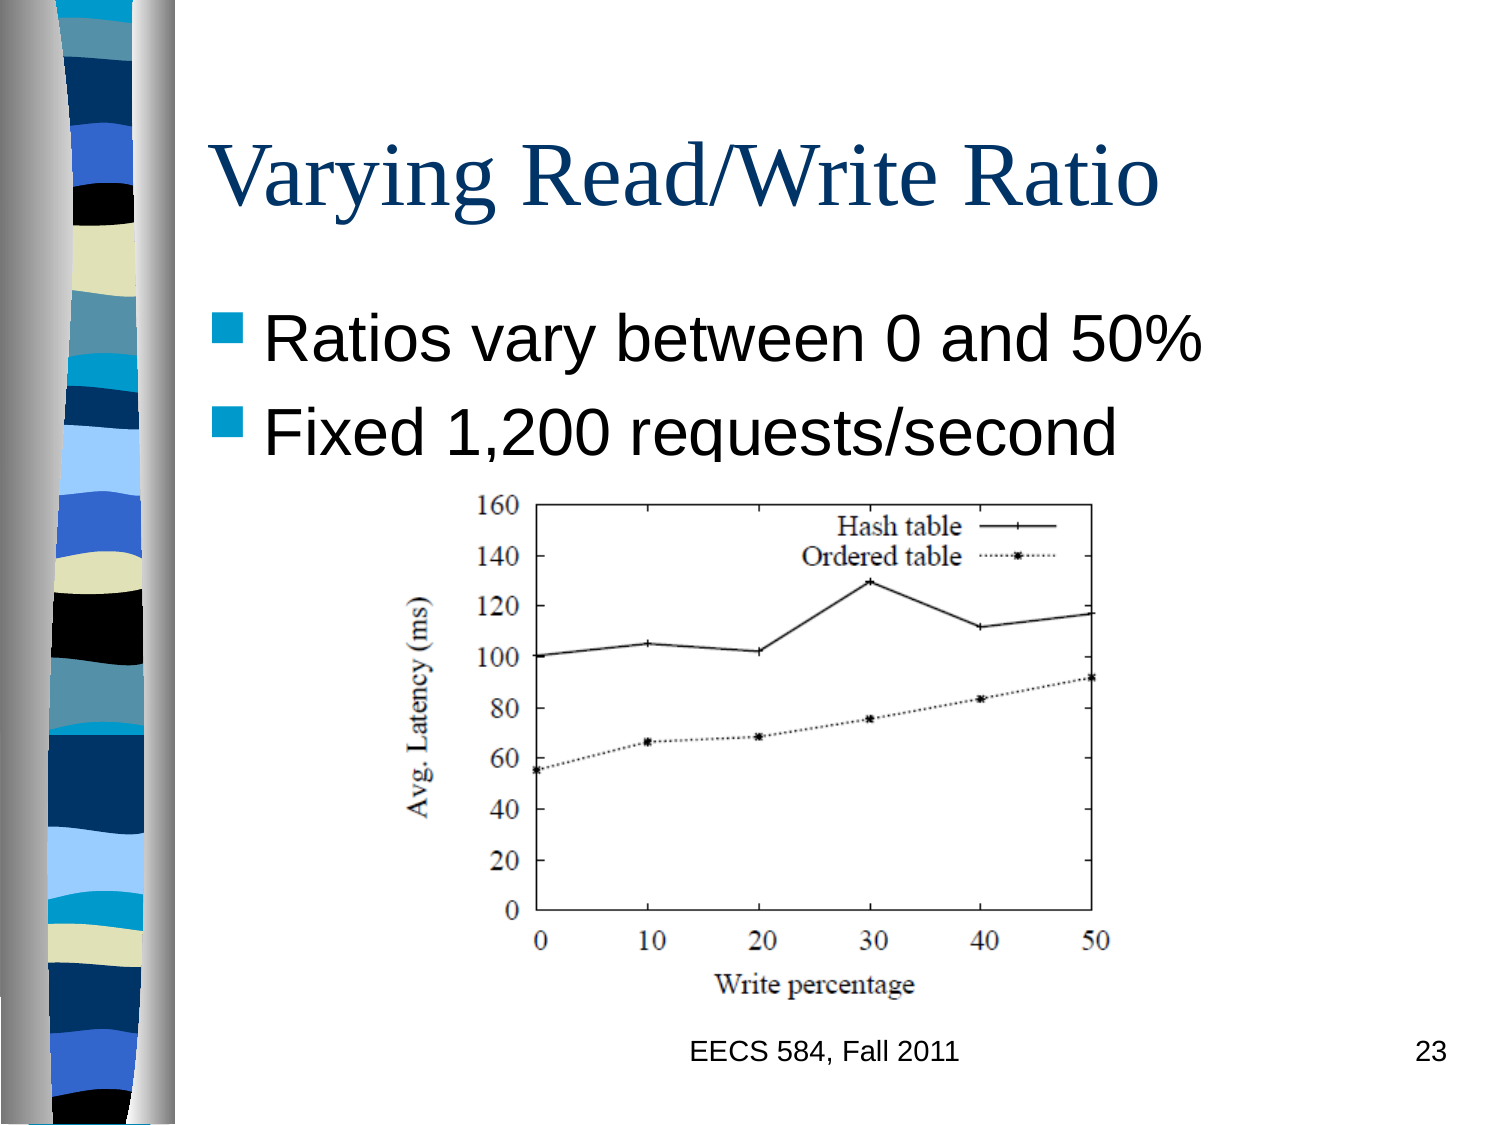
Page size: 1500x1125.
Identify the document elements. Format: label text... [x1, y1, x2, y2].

picture [387, 462, 1226, 1012]
title Varying Read/Write Ratio [192, 75, 1468, 263]
list Ratios vary between 0 and 50% Fixed 1,200 requests/second [192, 287, 1468, 963]
slide_number 23 [1149, 1025, 1463, 1100]
footer EECS 584, Fall 2011 [587, 1025, 1063, 1100]
